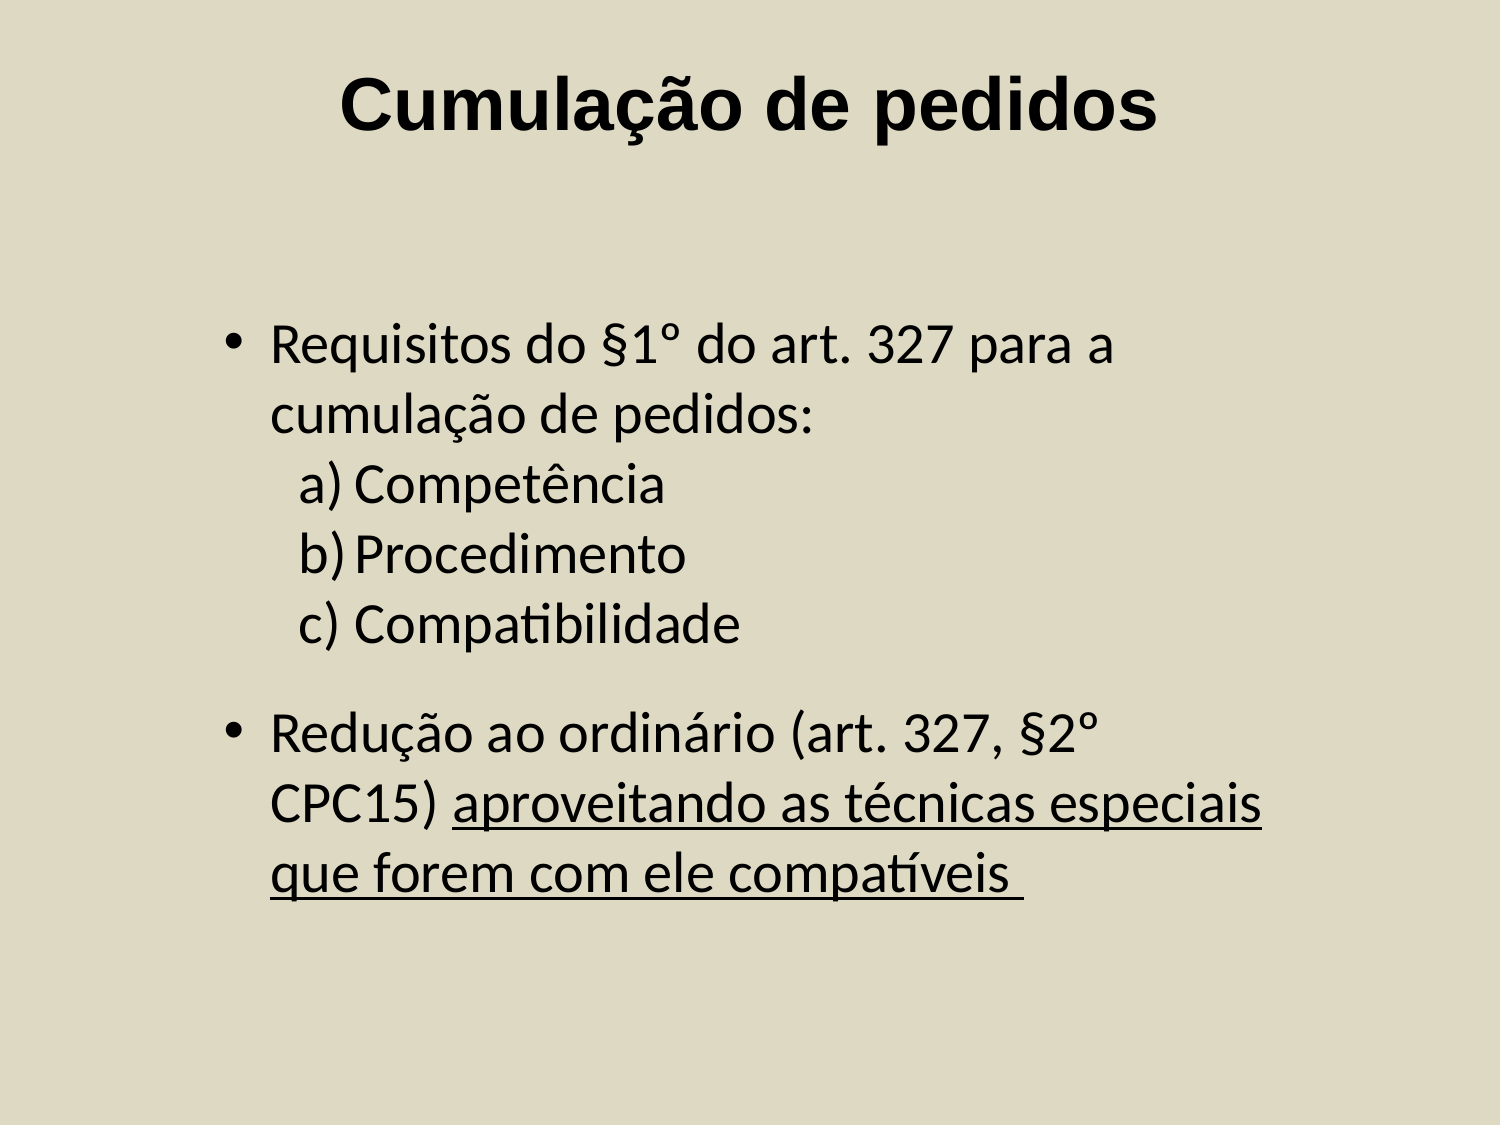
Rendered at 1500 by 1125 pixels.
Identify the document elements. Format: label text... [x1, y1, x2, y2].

text_box Cumulação de pedidos [41, 48, 1459, 153]
text_box Requisitos do §1º do art. 327 para a cumulação de pedidos: Competência Procedimento Compatibilidade Redução ao ordinário (art. 327, §2º CPC15) aproveitando as técnicas especiais que forem com ele compatíveis [208, 297, 1292, 912]
